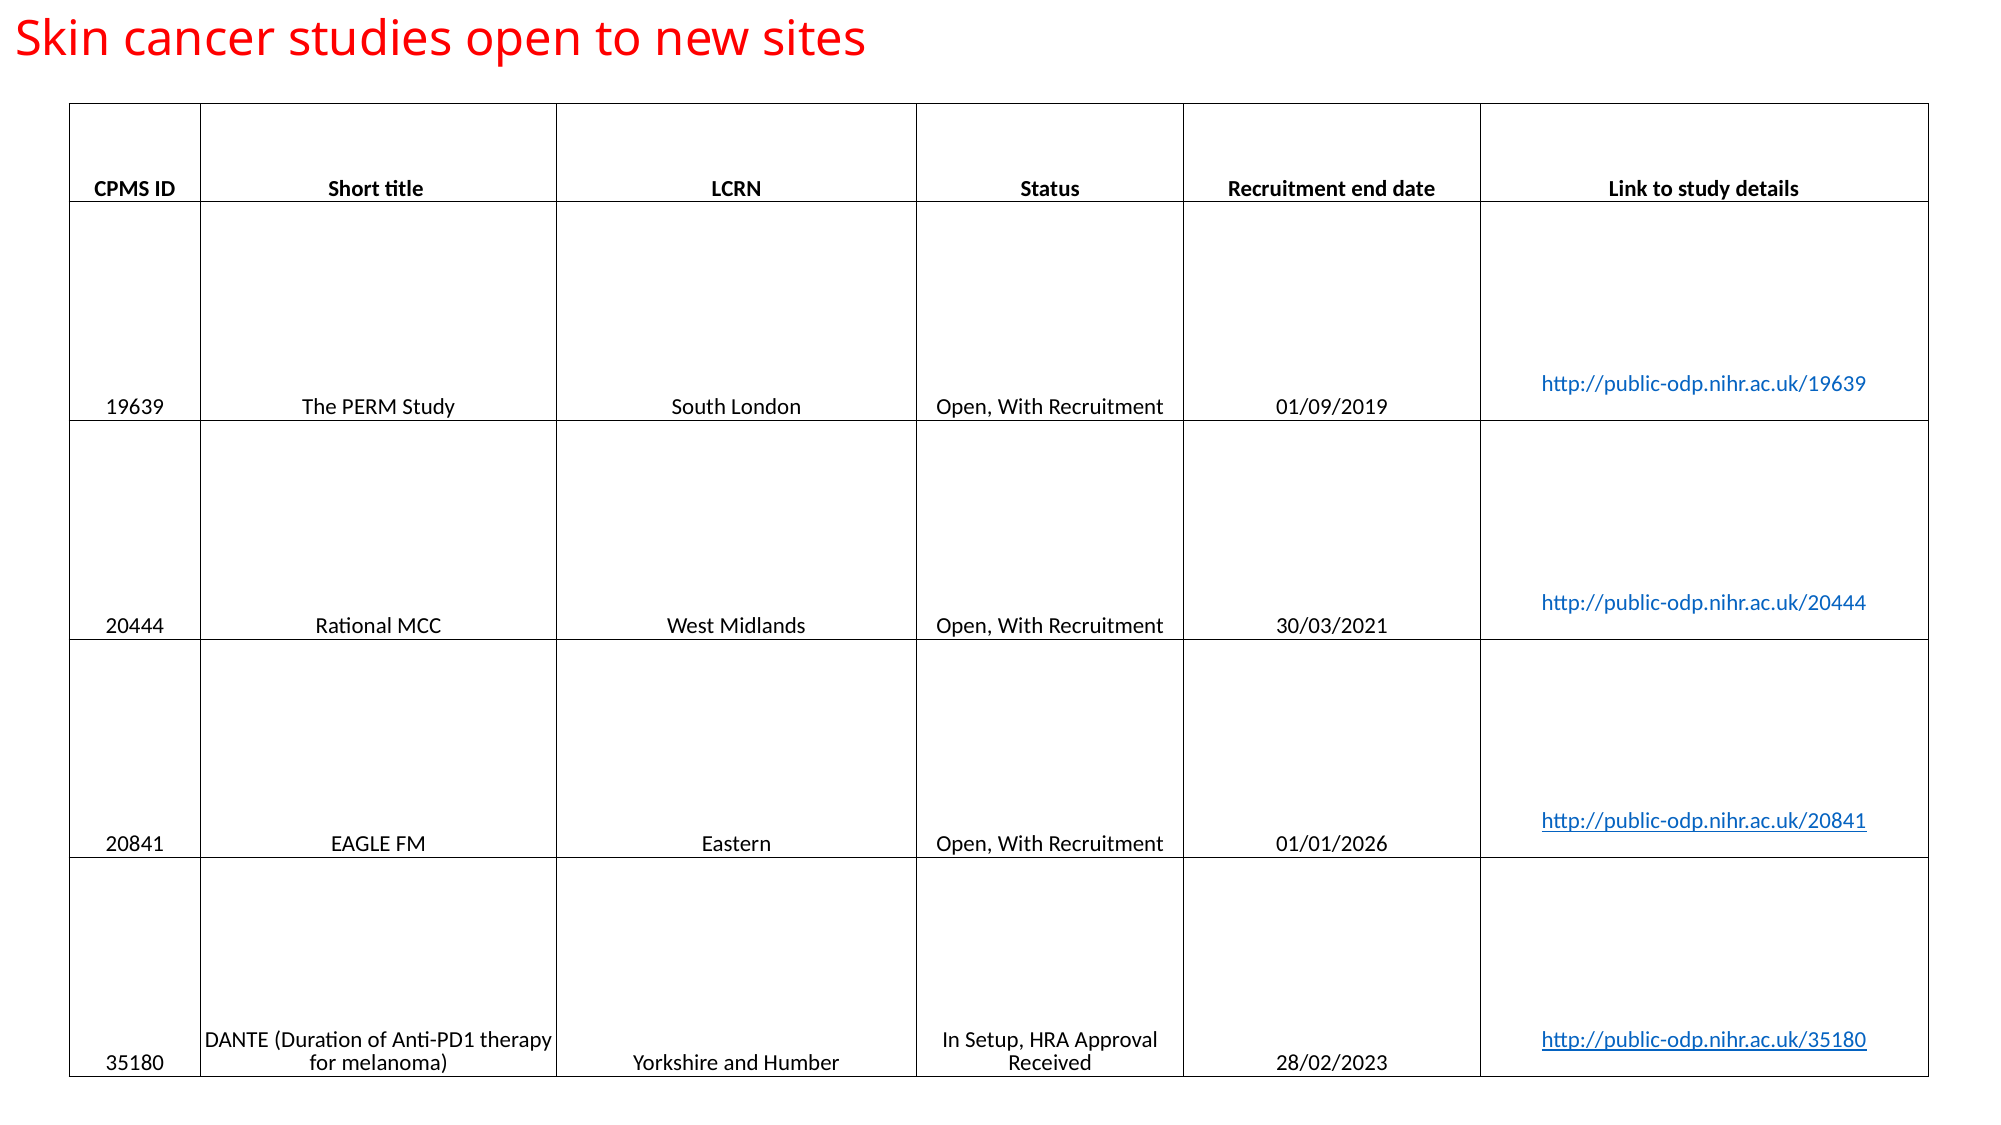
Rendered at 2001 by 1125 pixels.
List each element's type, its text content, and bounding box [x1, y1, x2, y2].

table_cell 01/09/2019 [1184, 202, 1480, 420]
table_cell Open, With Recruitment [917, 640, 1183, 857]
table_cell Rational MCC [201, 421, 556, 639]
table_cell The PERM Study [201, 202, 556, 420]
table_cell http://public-odp.nihr.ac.uk/35180 [1481, 858, 1928, 1076]
table_cell 30/03/2021 [1184, 421, 1480, 639]
table_header Short title [201, 104, 556, 201]
table_header Status [917, 104, 1183, 201]
table_cell DANTE (Duration of Anti-PD1 therapy for melanoma) [201, 858, 556, 1076]
table_cell West Midlands [557, 421, 916, 639]
table_cell 19639 [70, 202, 200, 420]
table_cell http://public-odp.nihr.ac.uk/20841 [1481, 640, 1928, 857]
table_cell http://public-odp.nihr.ac.uk/19639 [1481, 202, 1928, 420]
table_cell South London [557, 202, 916, 420]
table_cell 20444 [70, 421, 200, 639]
table_cell 28/02/2023 [1184, 858, 1480, 1076]
table_header Link to study details [1481, 104, 1928, 201]
table_cell 35180 [70, 858, 200, 1076]
table_cell 20841 [70, 640, 200, 857]
table_cell Yorkshire and Humber [557, 858, 916, 1076]
table_cell In Setup, HRA Approval Received [917, 858, 1183, 1076]
table_cell Eastern [557, 640, 916, 857]
table_header LCRN [557, 104, 916, 201]
table_cell Open, With Recruitment [917, 421, 1183, 639]
table_cell Open, With Recruitment [917, 202, 1183, 420]
table_cell 01/01/2026 [1184, 640, 1480, 857]
table_header Recruitment end date [1184, 104, 1480, 201]
text_box Skin cancer studies open to new sites [0, 0, 1238, 76]
table_cell EAGLE FM [201, 640, 556, 857]
table_header CPMS ID [70, 104, 200, 201]
table_cell http://public-odp.nihr.ac.uk/20444 [1481, 421, 1928, 639]
